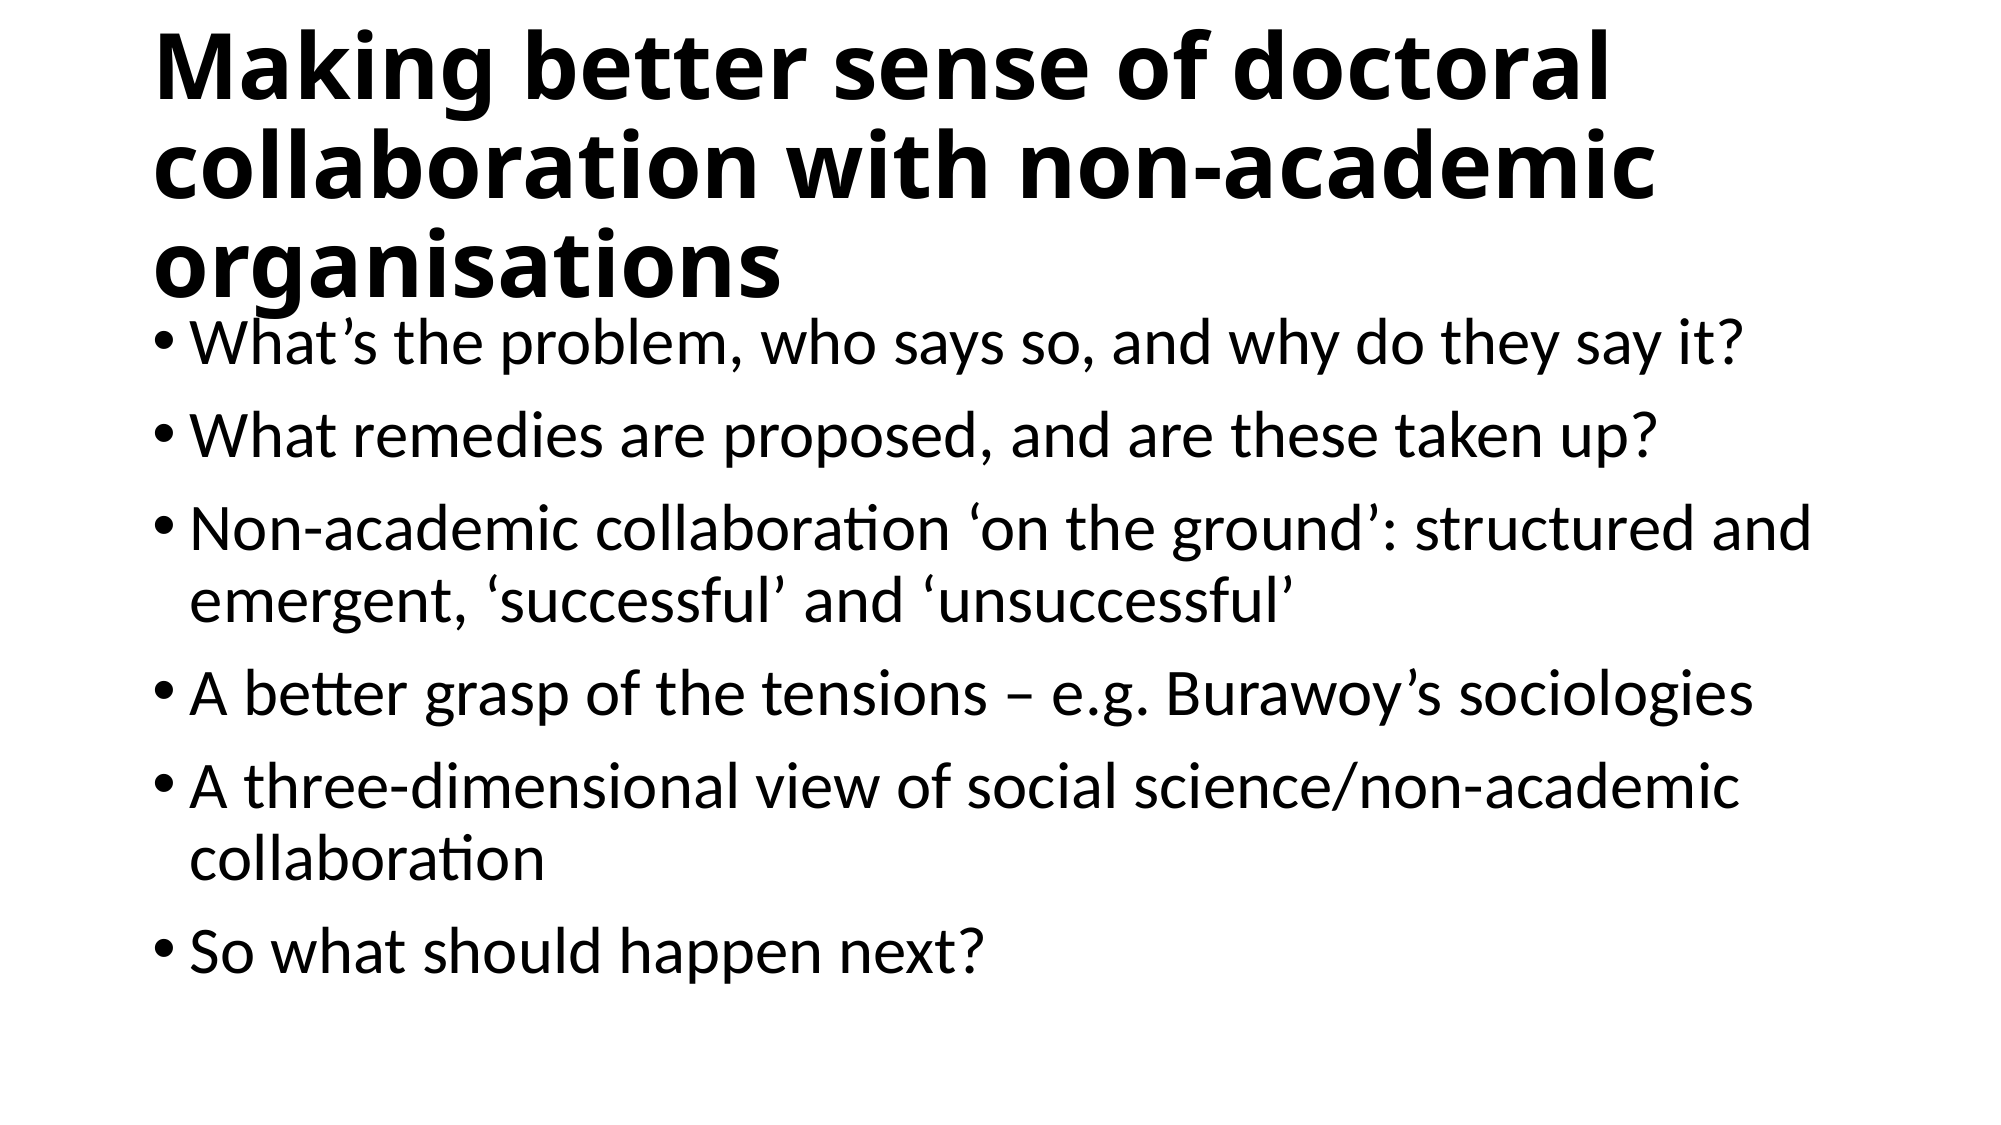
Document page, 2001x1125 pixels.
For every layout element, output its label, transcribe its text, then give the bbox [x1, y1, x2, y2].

list What’s the problem, who says so, and why do they say it? What remedies are proposed, and are these taken up? Non-academic collaboration ‘on the ground’: structured and emergent, ‘successful’ and ‘unsuccessful’ A better grasp of the tensions – e.g. Burawoy’s sociologies A three-dimensional view of social science/non-academic collaboration So what should happen next? [137, 299, 1863, 1068]
title Making better sense of doctoral collaboration with non-academic organisations [137, 59, 1863, 278]
